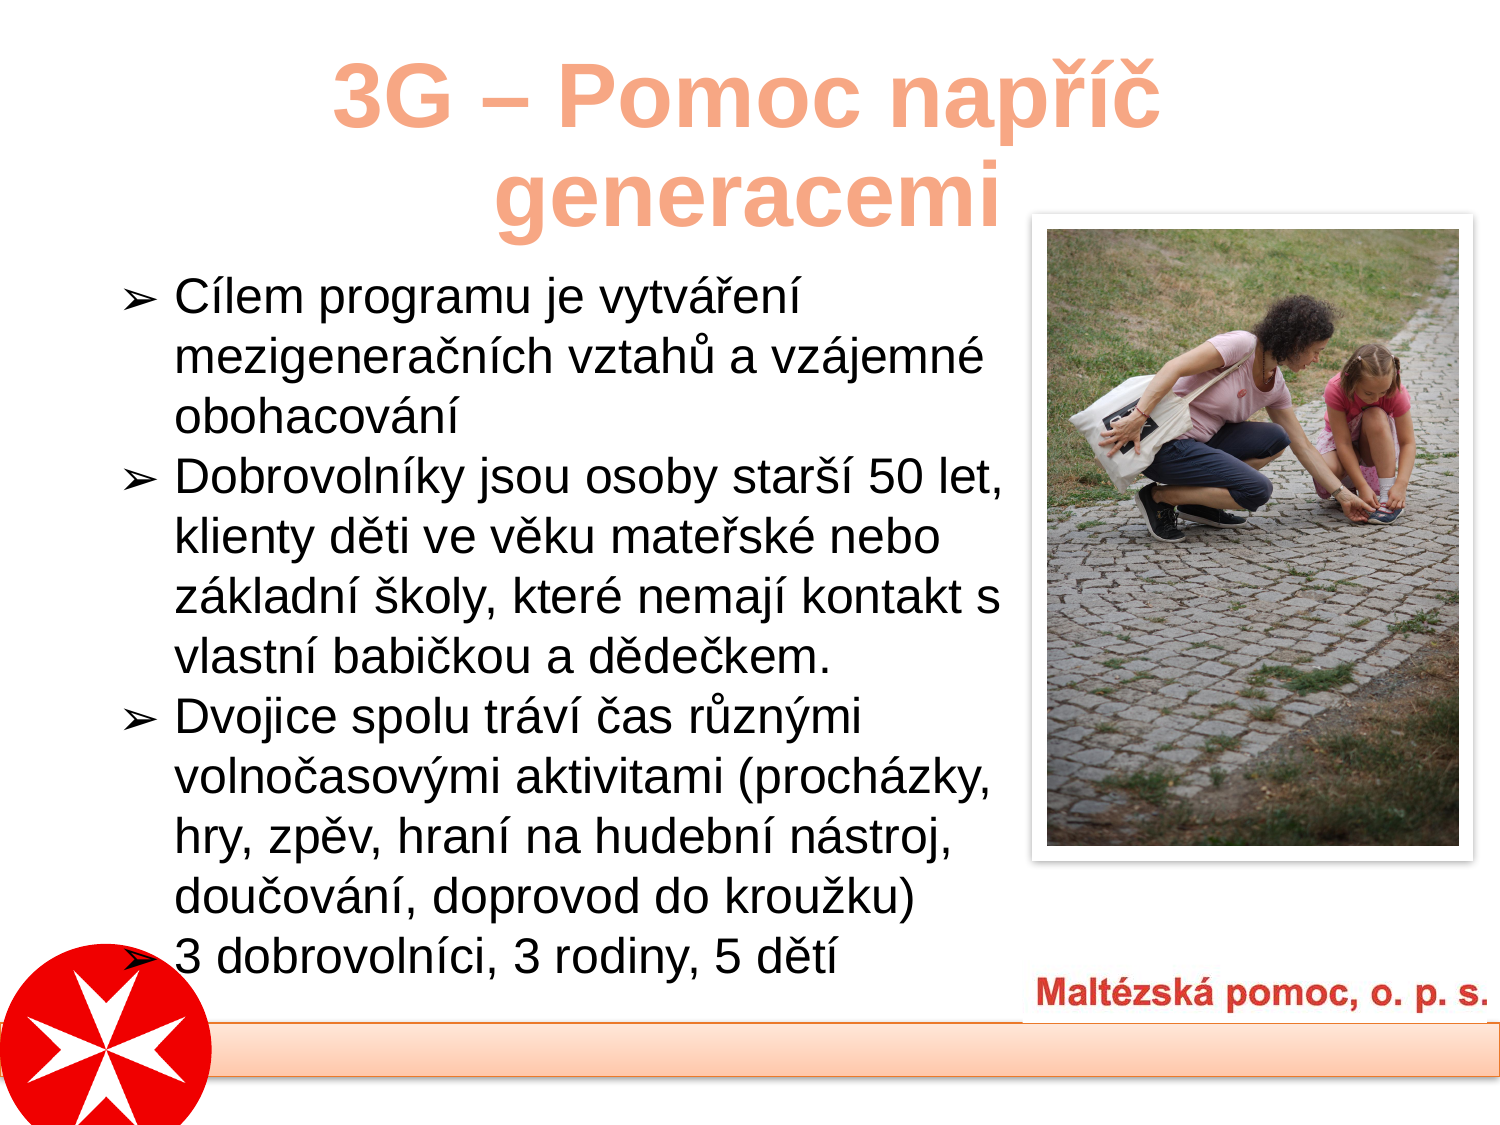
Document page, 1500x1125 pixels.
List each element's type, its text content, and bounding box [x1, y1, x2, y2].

picture [1022, 959, 1500, 1024]
text_box Cílem programu je vytváření mezigeneračních vztahů a vzájemné obohacování Dobrovolníky jsou osoby starší 50 let, klienty děti ve věku mateřské nebo základní školy, které nemají kontakt s vlastní babičkou a dědečkem. Dvojice spolu tráví čas různými volnočasovými aktivitami (procházky, hry, zpěv, hraní na hudební nástroj, doučování, doprovod do kroužku) 3 dobrovolníci, 3 rodiny, 5 dětí [103, 255, 1027, 857]
text_box [216, 1022, 1500, 1077]
picture [1046, 228, 1459, 847]
picture [0, 943, 212, 1125]
text_box 3G – Pomoc napříč generacemi [101, 38, 1396, 256]
